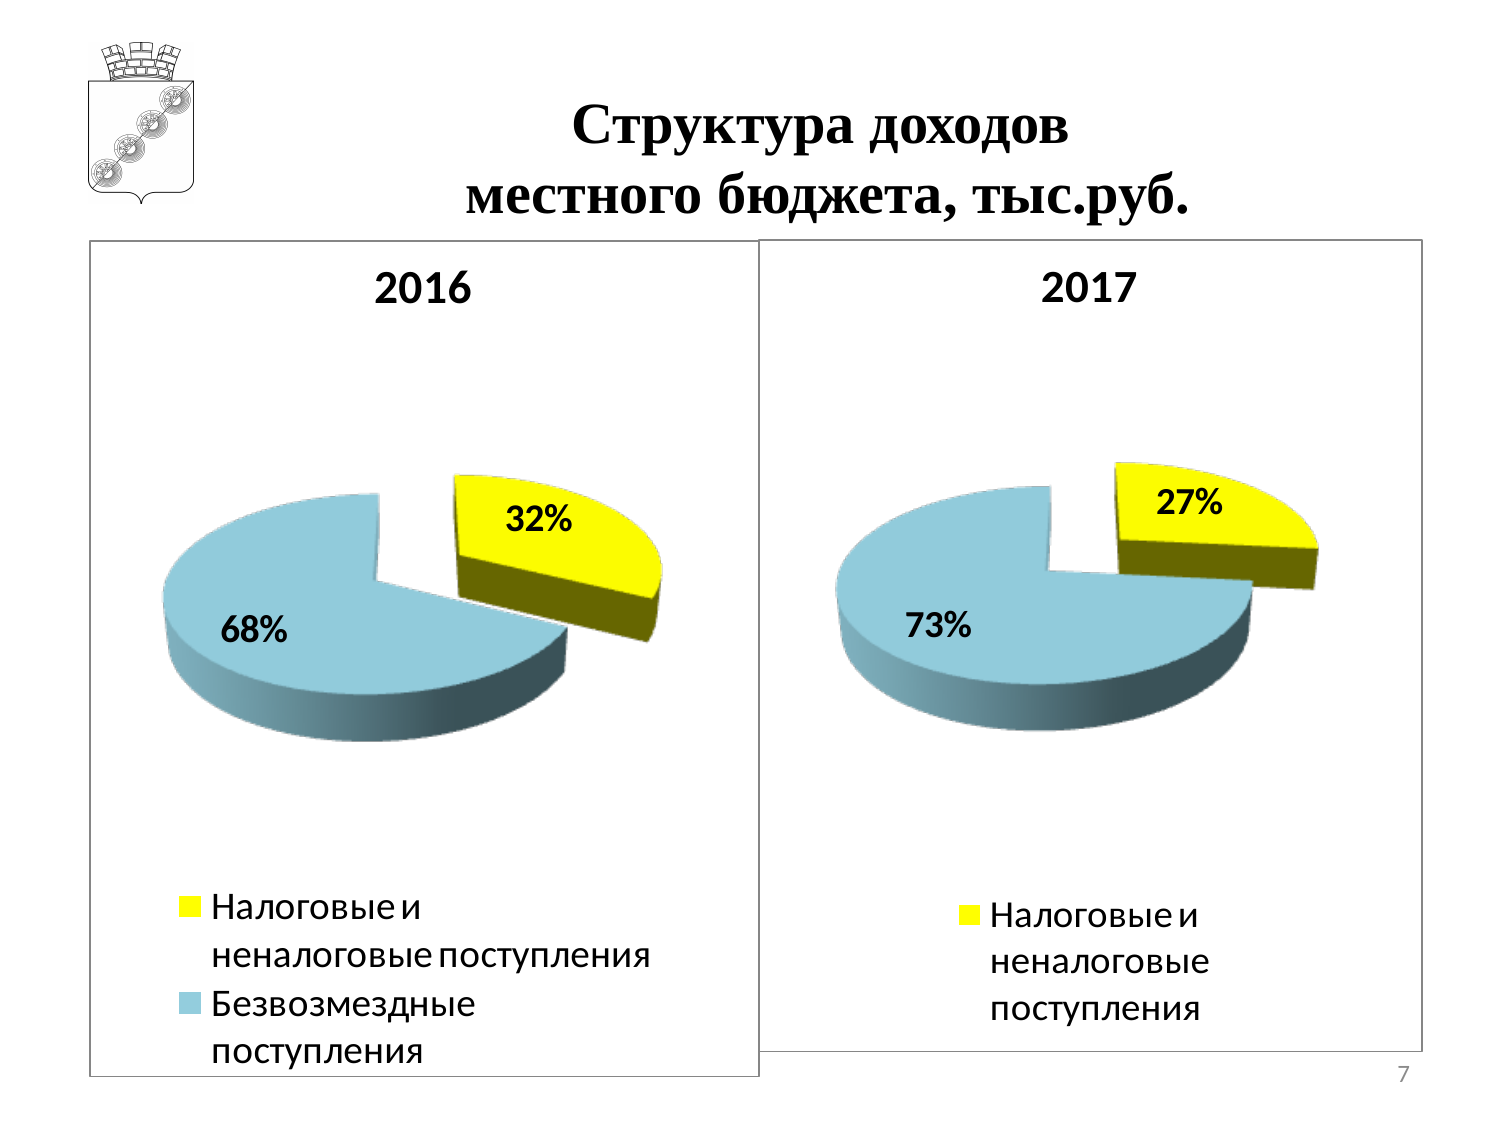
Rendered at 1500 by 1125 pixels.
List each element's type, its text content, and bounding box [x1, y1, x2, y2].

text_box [796, 191, 1500, 574]
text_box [62, 155, 791, 289]
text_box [80, 231, 765, 1083]
title Структура доходов местного бюджета, тыс.руб. [188, 34, 1468, 190]
picture [88, 42, 194, 204]
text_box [749, 230, 1429, 1060]
text_box 7 [1074, 1067, 1425, 1103]
